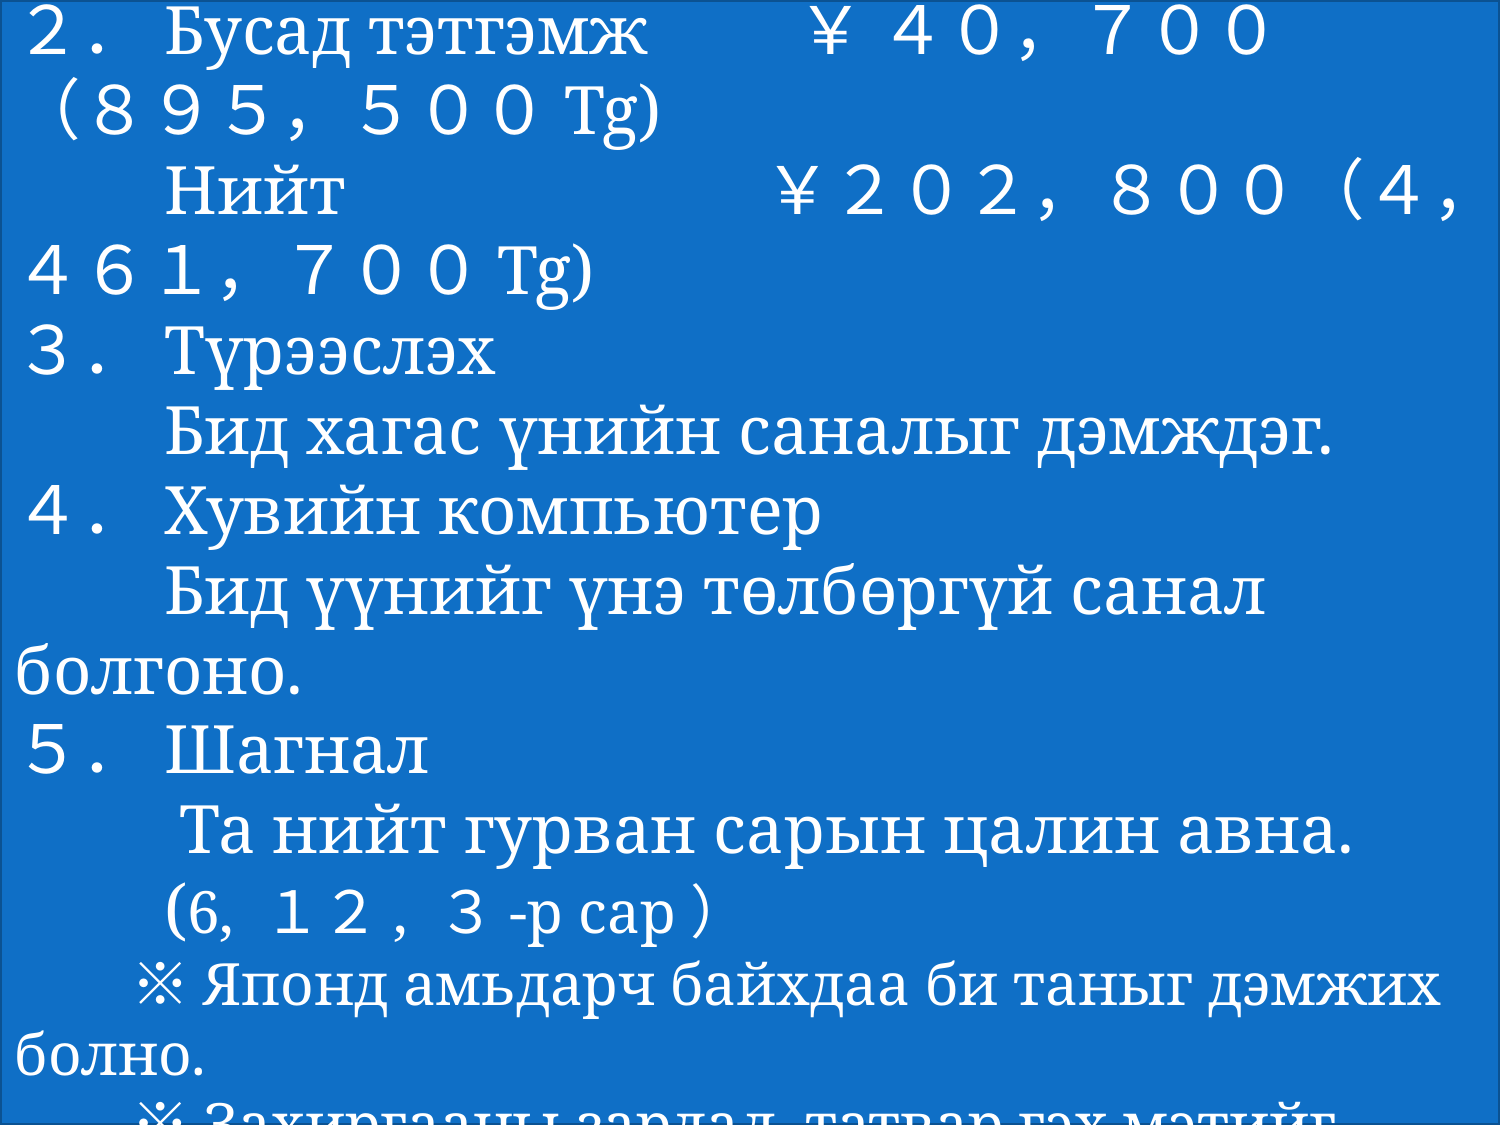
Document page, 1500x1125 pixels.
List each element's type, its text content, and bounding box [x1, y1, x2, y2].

text_box １．Үндсэн цалин ￥１６２，１００(３，５６６，２００Tg) ２．Бусад тэтгэмж ￥ ４０，７００ （８９５，５００Tg) Нийт ￥２０２，８００（４，４６１，７００Tg) ３．Түрээслэх Бид хагас үнийн саналыг дэмждэг. ４．Хувийн компьютер Бид үүнийг үнэ төлбөргүй санал болгоно. ５．Шагнал Та нийт гурван сарын цалин авна. (6, １２, ３-р сар） ※Японд амьдарч байхдаа би таныг дэмжих болно. ※Захиргааны зардал, татвар гэх мэтийг цалингаас хасах болно. [0, 0, 1500, 1125]
